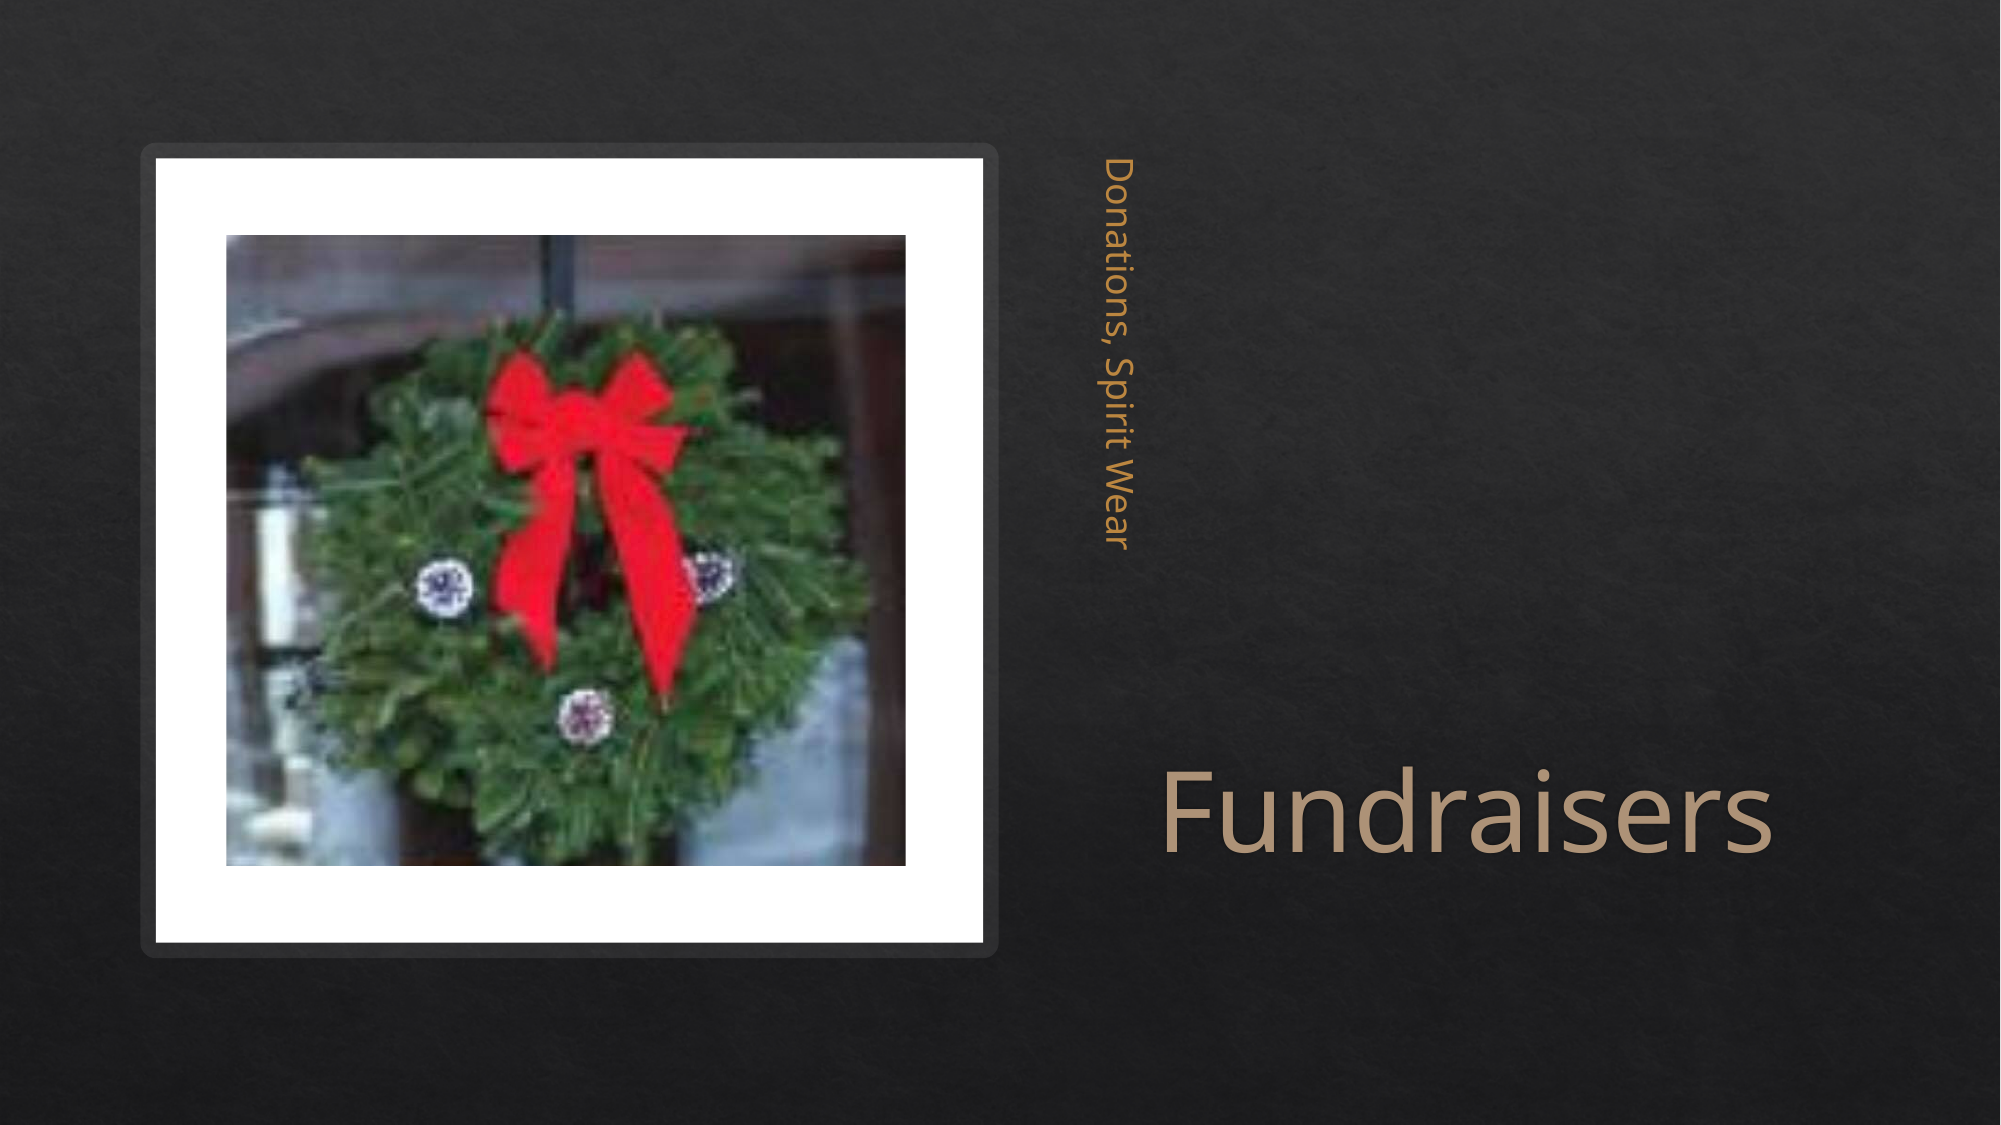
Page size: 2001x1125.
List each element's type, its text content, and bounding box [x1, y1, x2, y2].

picture [226, 235, 906, 866]
title Fundraisers [1152, 656, 1843, 1018]
text_box [155, 157, 984, 944]
text_box Donations, Spirit Wear [1091, 141, 1152, 1125]
